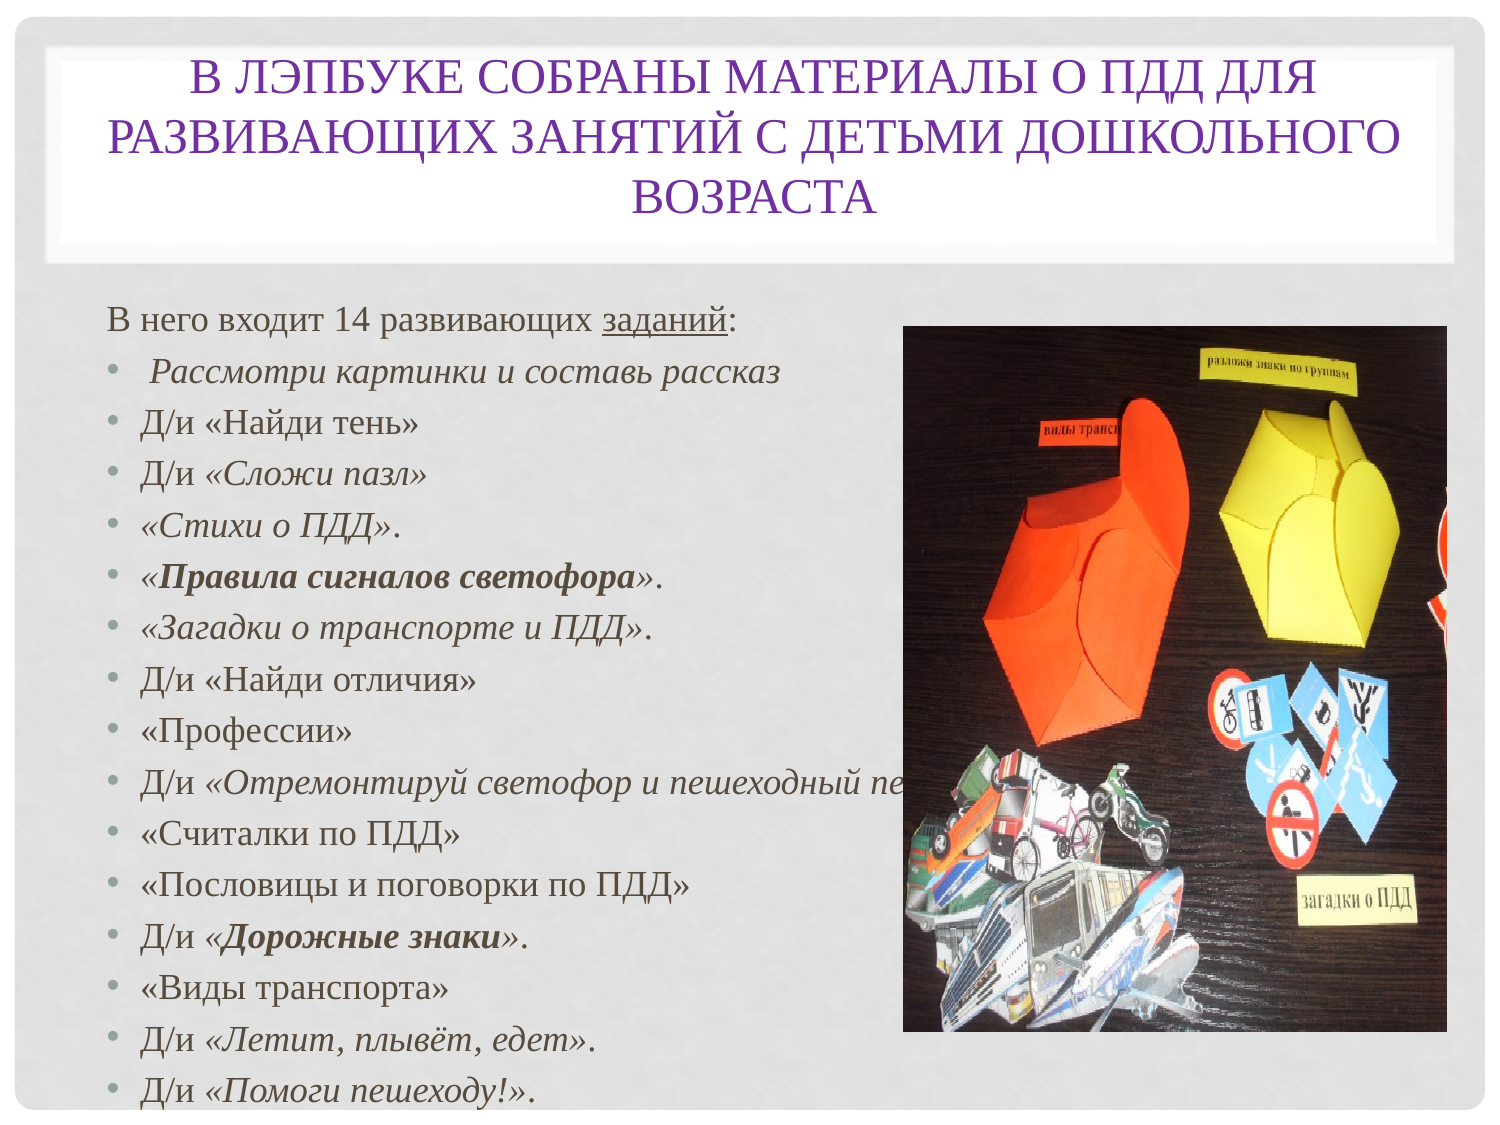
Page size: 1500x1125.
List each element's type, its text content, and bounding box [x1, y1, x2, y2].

picture [903, 326, 1448, 1032]
list В него входит 14 развивающих заданий: Рассмотри картинки и составь рассказ Д/и «Найди тень» Д/и «Сложи пазл» «Стихи о ПДД». «Правила сигналов светофора». «Загадки о транспорте и ПДД». Д/и «Найди отличия» «Профессии» Д/и «Отремонтируй светофор и пешеходный переход». «Считалки по ПДД» «Пословицы и поговорки по ПДД» Д/и «Дорожные знаки». «Виды транспорта» Д/и «Летит, плывёт, едет». Д/и «Помоги пешеходу!». [75, 287, 1425, 1125]
title В лэпбуке собраны материалы о ПДД для развивающих занятий с детьми дошкольного возраста [76, 54, 1432, 273]
